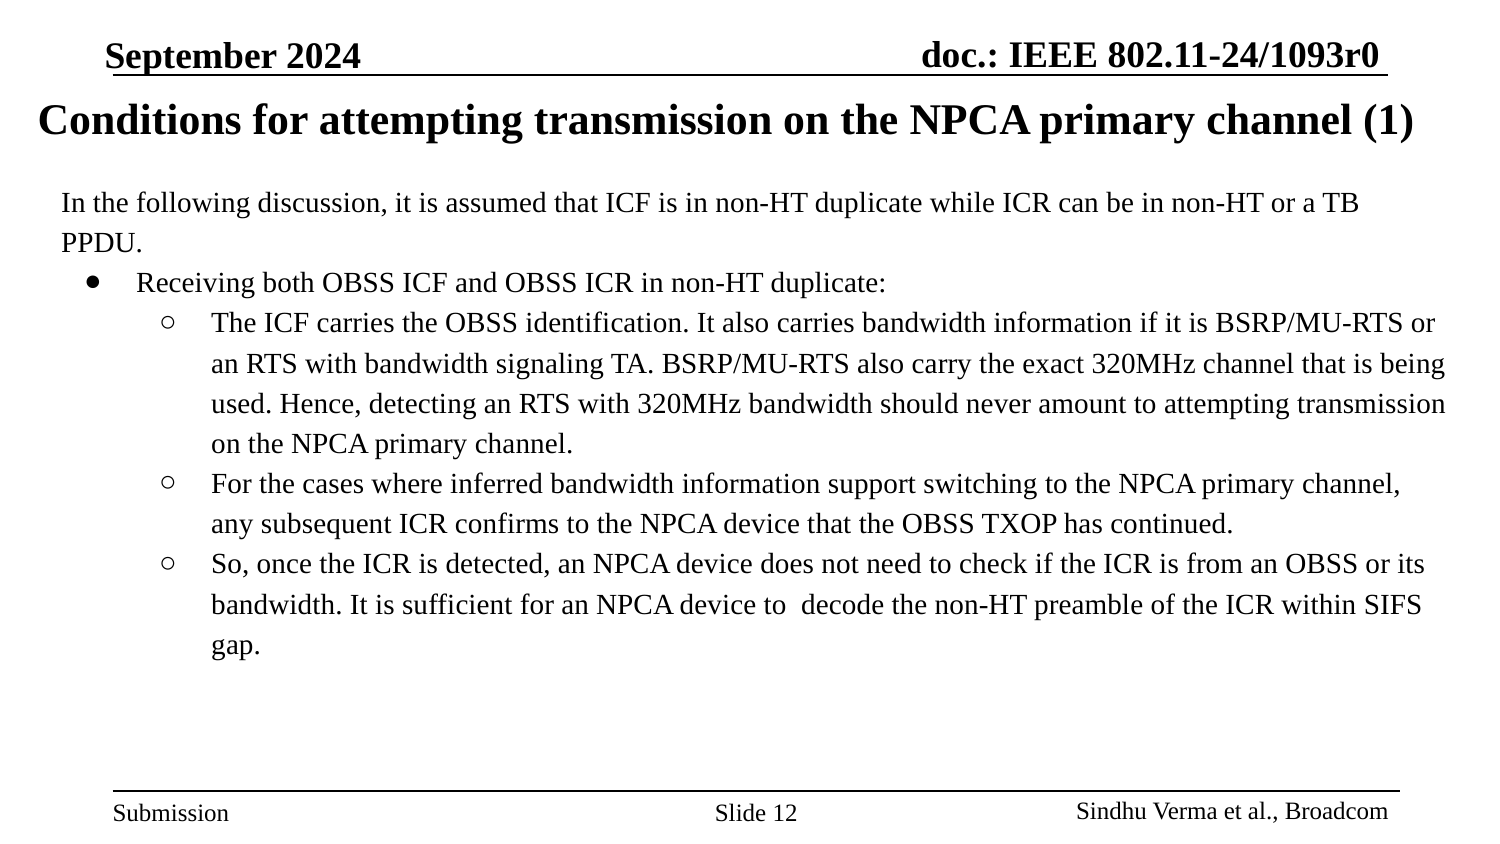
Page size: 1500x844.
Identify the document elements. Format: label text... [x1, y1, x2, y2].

slide_number Slide 12 [712, 796, 800, 820]
title Conditions for attempting transmission on the NPCA primary channel (1) [26, 75, 1500, 167]
list In the following discussion, it is assumed that ICF is in non-HT duplicate while ICR can be in non-HT or a TB PPDU. Receiving both OBSS ICF and OBSS ICR in non-HT duplicate: The ICF carries the OBSS identification. It also carries bandwidth information if it is BSRP/MU-RTS or an RTS with bandwidth signaling TA. BSRP/MU-RTS also carry the exact 320MHz channel that is being used. Hence, detecting an RTS with 320MHz bandwidth should never amount to attempting transmission on the NPCA primary channel. For the cases where inferred bandwidth information support switching to the NPCA primary channel, any subsequent ICR confirms to the NPCA device that the OBSS TXOP has continued. So, once the ICR is detected, an NPCA device does not need to check if the ICR is from an OBSS or its bandwidth. It is sufficient for an NPCA device to decode the non-HT preamble of the ICR within SIFS gap. [50, 166, 1460, 747]
